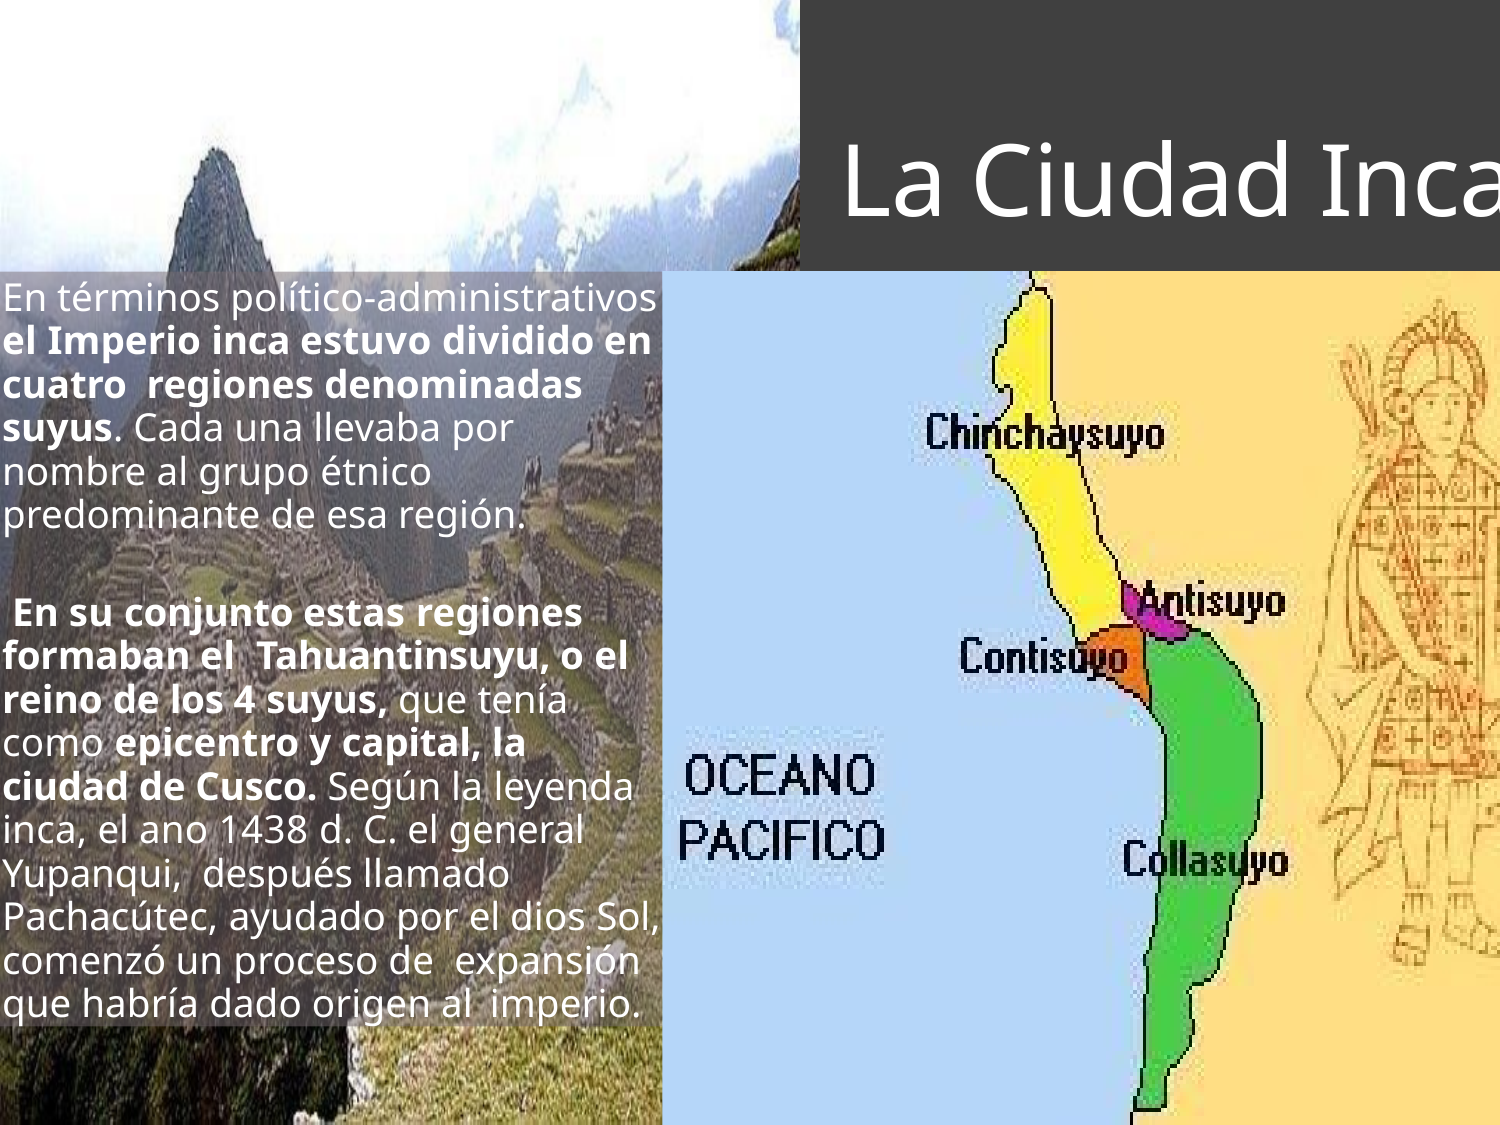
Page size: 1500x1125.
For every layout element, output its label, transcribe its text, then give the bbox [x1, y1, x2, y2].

text_box [0, 1027, 662, 1125]
text_box [662, 271, 1500, 1125]
text_box [0, 0, 800, 271]
text_box En términos político-administrativos el Imperio inca estuvo dividido en cuatro regiones denominadas suyus. Cada una llevaba por nombre al grupo étnico predominante de esa región. En su conjunto estas regiones formaban el Tahuantinsuyu, o el reino de los 4 suyus, que tenía como epicentro y capital, la ciudad de Cusco. Según la leyenda inca, el ano 1438 d. C. el general Yupanqui, después llamado Pachacútec, ayudado por el dios Sol, comenzó un proceso de expansión que habría dado origen al imperio. [0, 271, 662, 1027]
title La Ciudad Inca [837, 45, 1500, 237]
